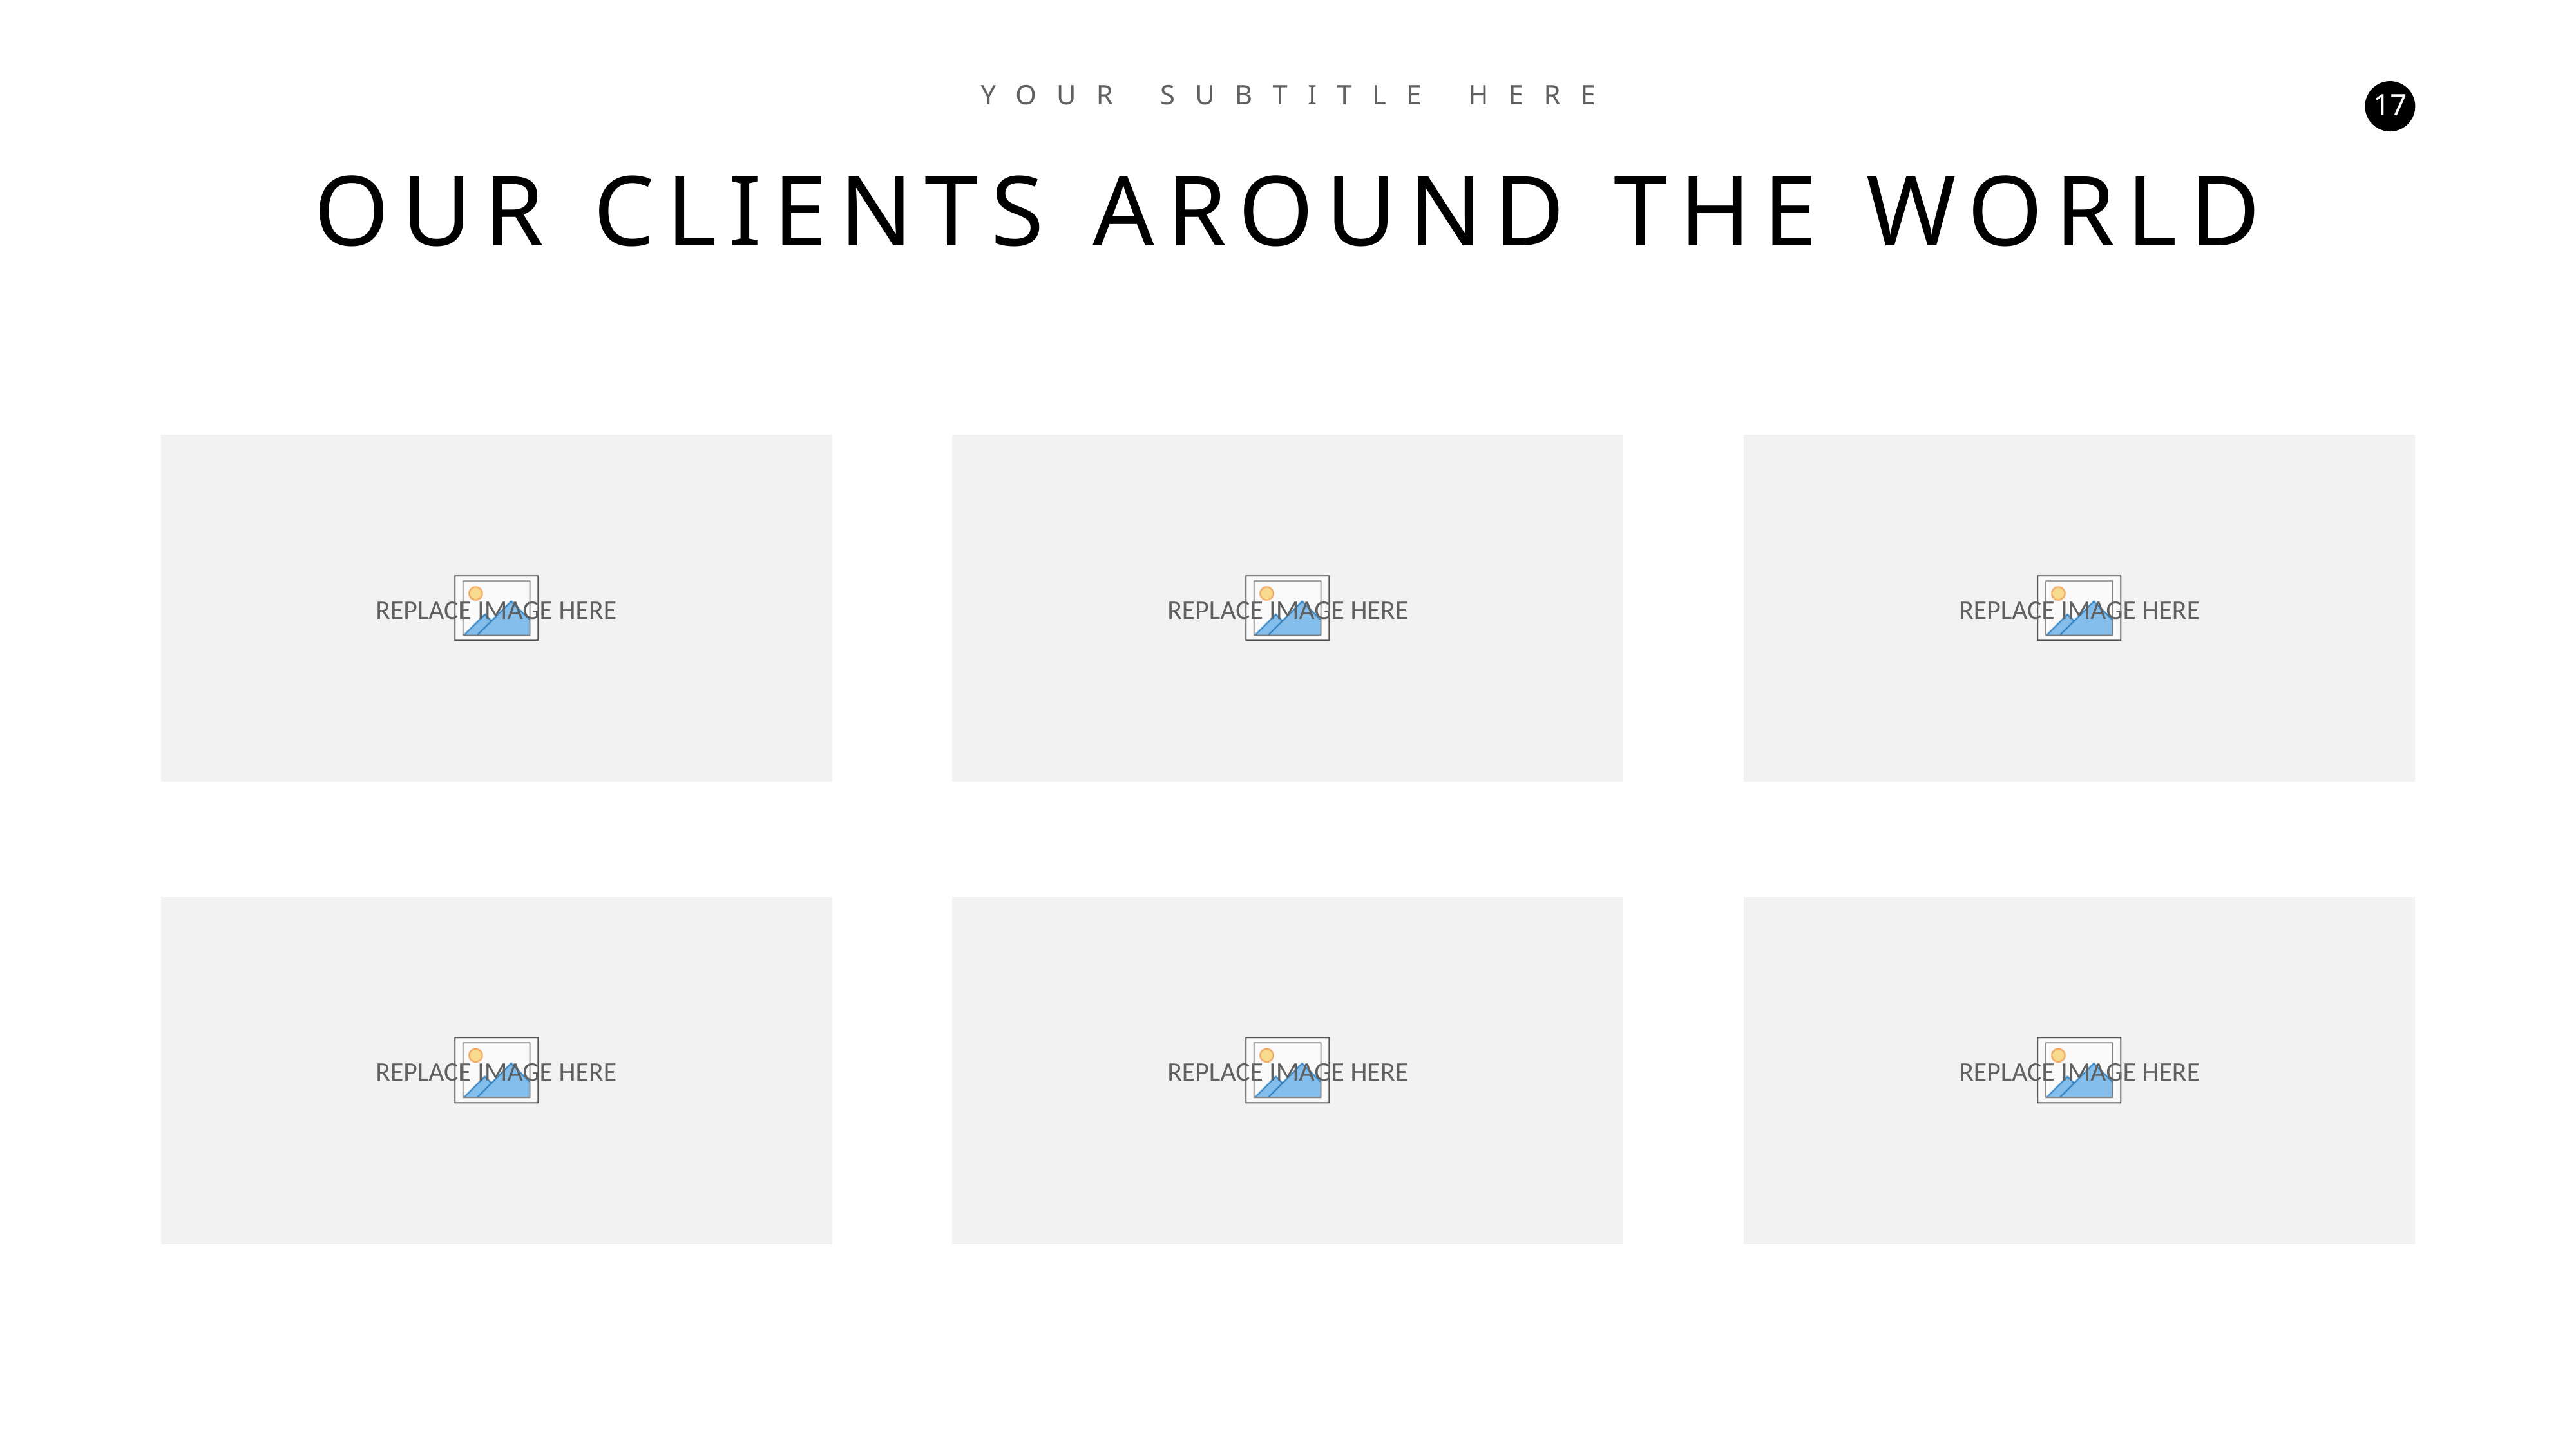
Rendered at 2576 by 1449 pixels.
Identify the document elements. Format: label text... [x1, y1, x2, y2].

picture [160, 896, 832, 1244]
picture [1744, 896, 2416, 1244]
picture [952, 896, 1624, 1244]
text_box OUR CLIENTS AROUND THE WORLD [304, 144, 2272, 270]
picture [160, 434, 832, 782]
picture [1744, 434, 2416, 782]
text_box YOUR SUBTITLE HERE [971, 73, 1605, 115]
picture [952, 434, 1624, 782]
